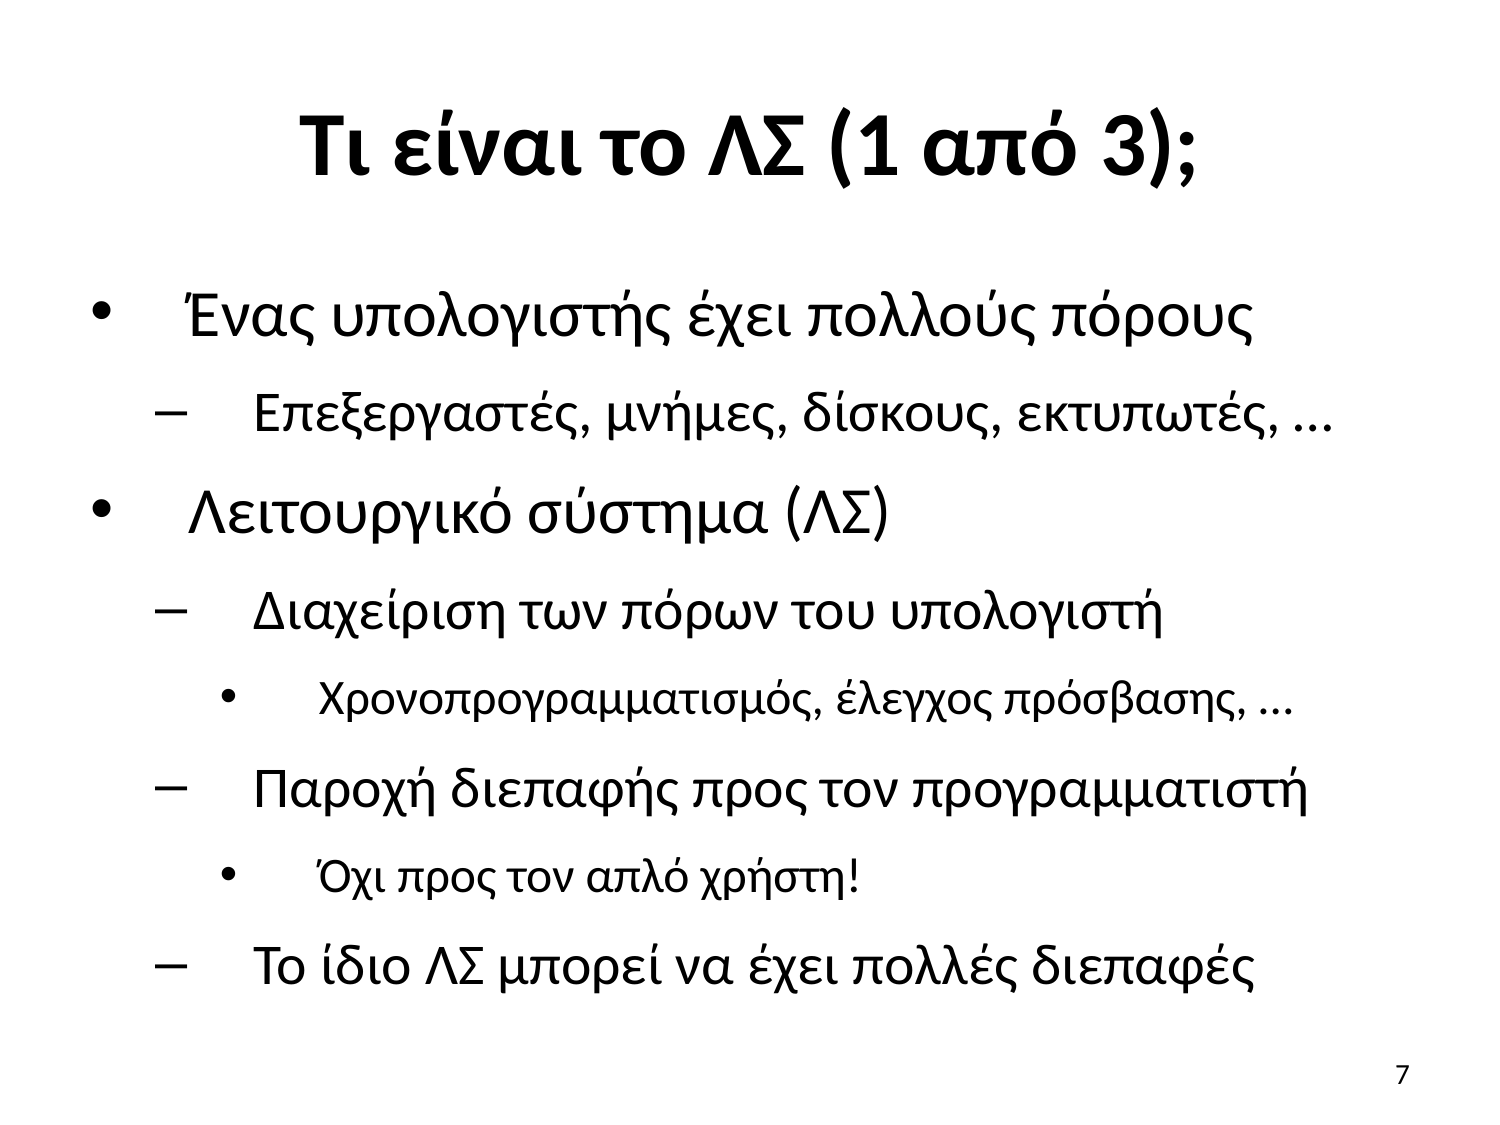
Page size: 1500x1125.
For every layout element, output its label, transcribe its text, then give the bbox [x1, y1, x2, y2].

slide_number 7 [1074, 1042, 1425, 1103]
title Τι είναι το ΛΣ (1 από 3); [75, 45, 1425, 233]
list Ένας υπολογιστής έχει πολλούς πόρους Επεξεργαστές, μνήμες, δίσκους, εκτυπωτές, … Λειτουργικό σύστημα (ΛΣ) Διαχείριση των πόρων του υπολογιστή Χρονοπρογραμματισμός, έλεγχος πρόσβασης, … Παροχή διεπαφής προς τον προγραμματιστή Όχι προς τον απλό χρήστη! Το ίδιο ΛΣ μπορεί να έχει πολλές διεπαφές [75, 262, 1425, 1005]
